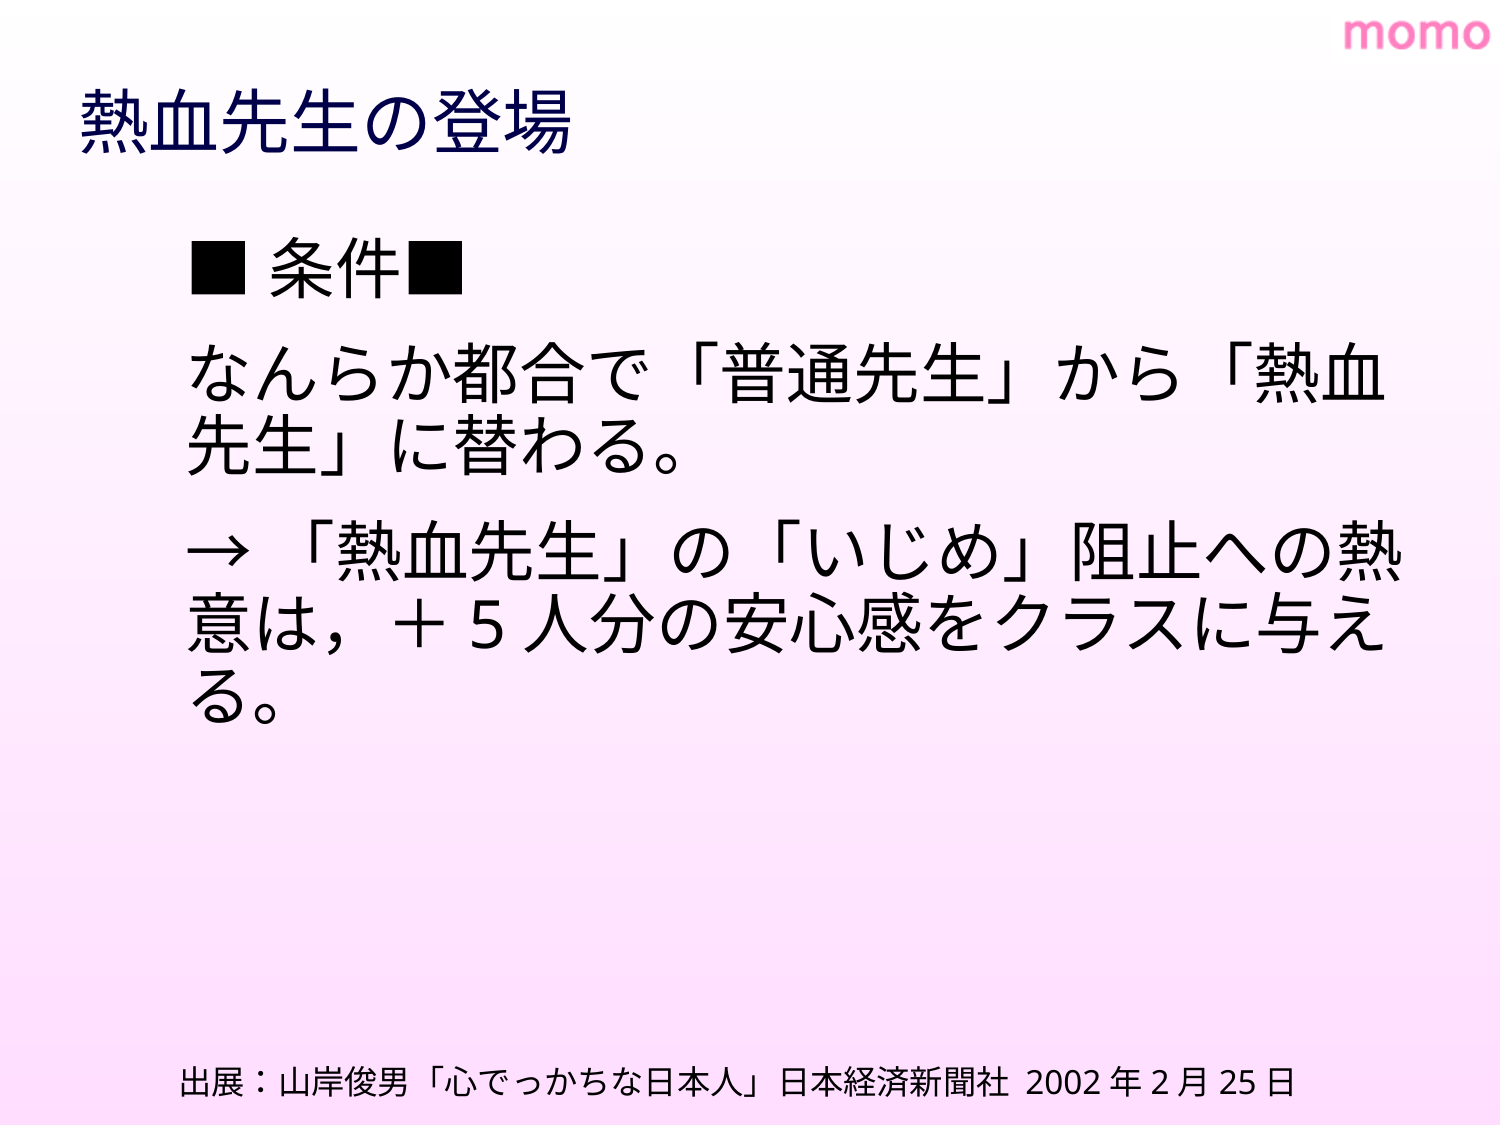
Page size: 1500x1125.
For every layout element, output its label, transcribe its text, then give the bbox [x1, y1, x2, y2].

text_box 出展：山岸俊男「心でっかちな日本人」日本経済新聞社 2002年2月25日 [147, 1058, 1329, 1110]
title 熱血先生の登場 [64, 56, 1434, 185]
text_box ■条件■ なんらか都合で「普通先生」から「熱血先生」に替わる。 →「熱血先生」の「いじめ」阻止への熱意は，＋5人分の安心感をクラスに与える。 [171, 228, 1434, 847]
picture [1333, 3, 1500, 63]
